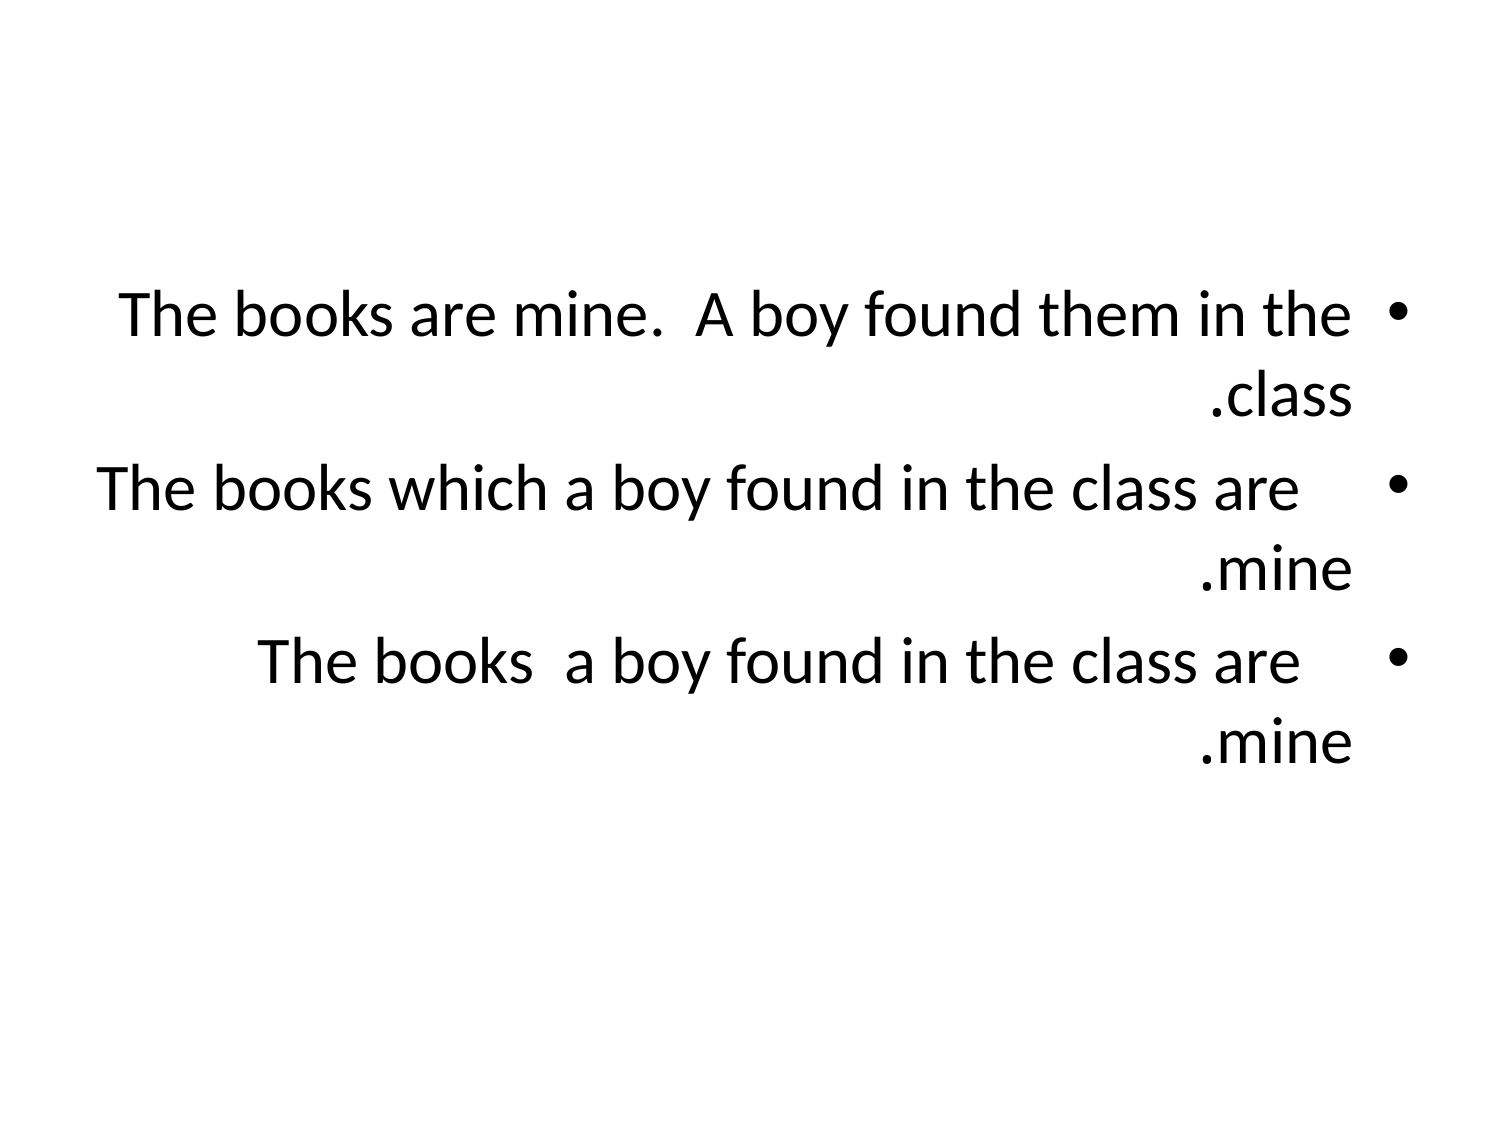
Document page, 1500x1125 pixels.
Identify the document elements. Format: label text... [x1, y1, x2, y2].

list The books are mine. A boy found them in the class. The books which a boy found in the class are mine. The books a boy found in the class are mine. [75, 262, 1425, 1005]
